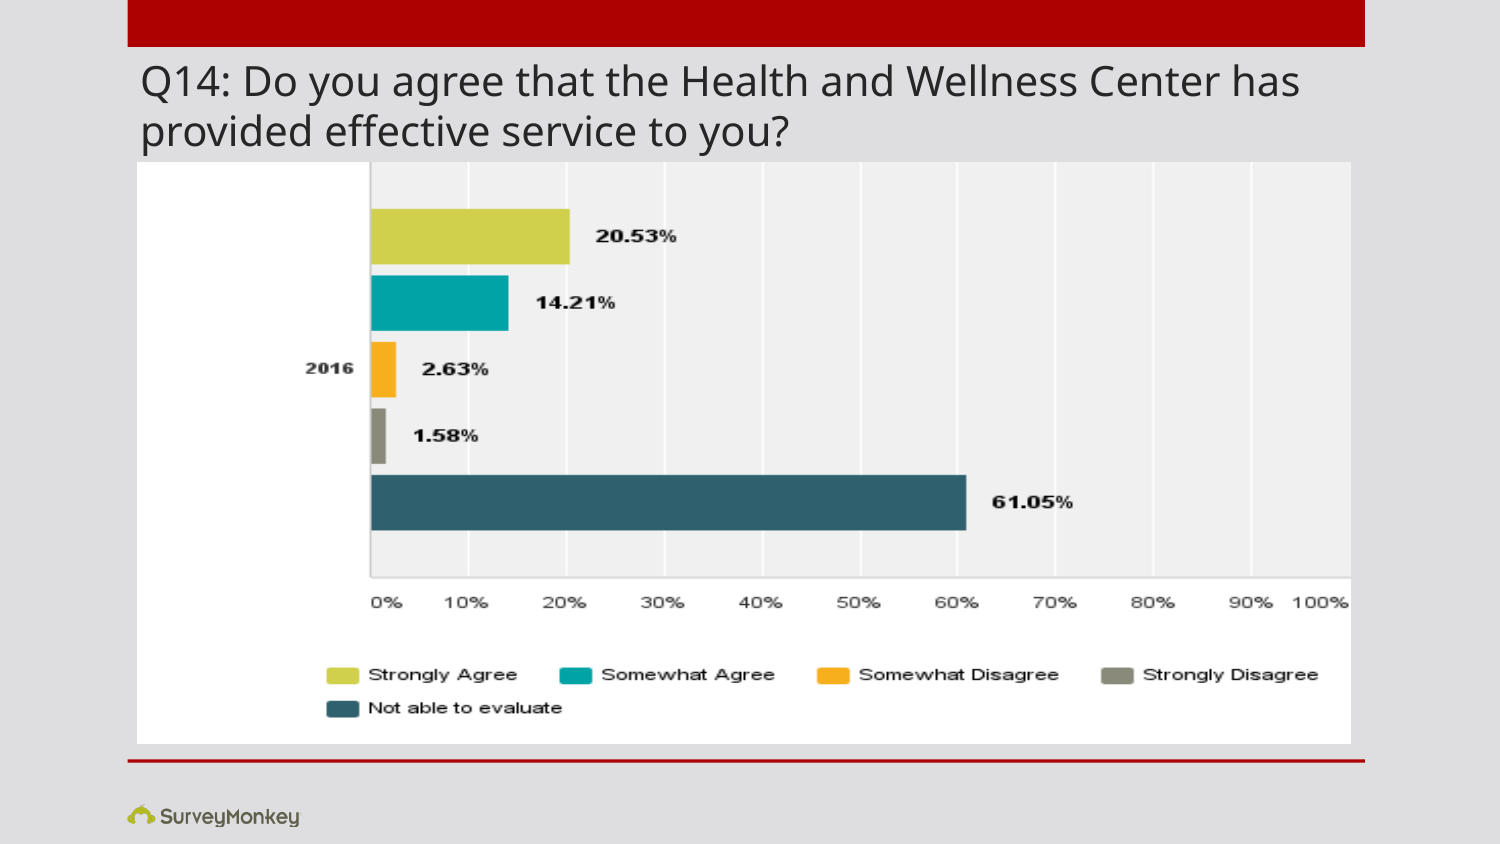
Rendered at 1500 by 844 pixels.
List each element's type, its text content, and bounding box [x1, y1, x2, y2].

picture [136, 161, 1352, 744]
title Q14: Do you agree that the Health and Wellness Center has provided effective service to you? [125, 48, 1363, 163]
